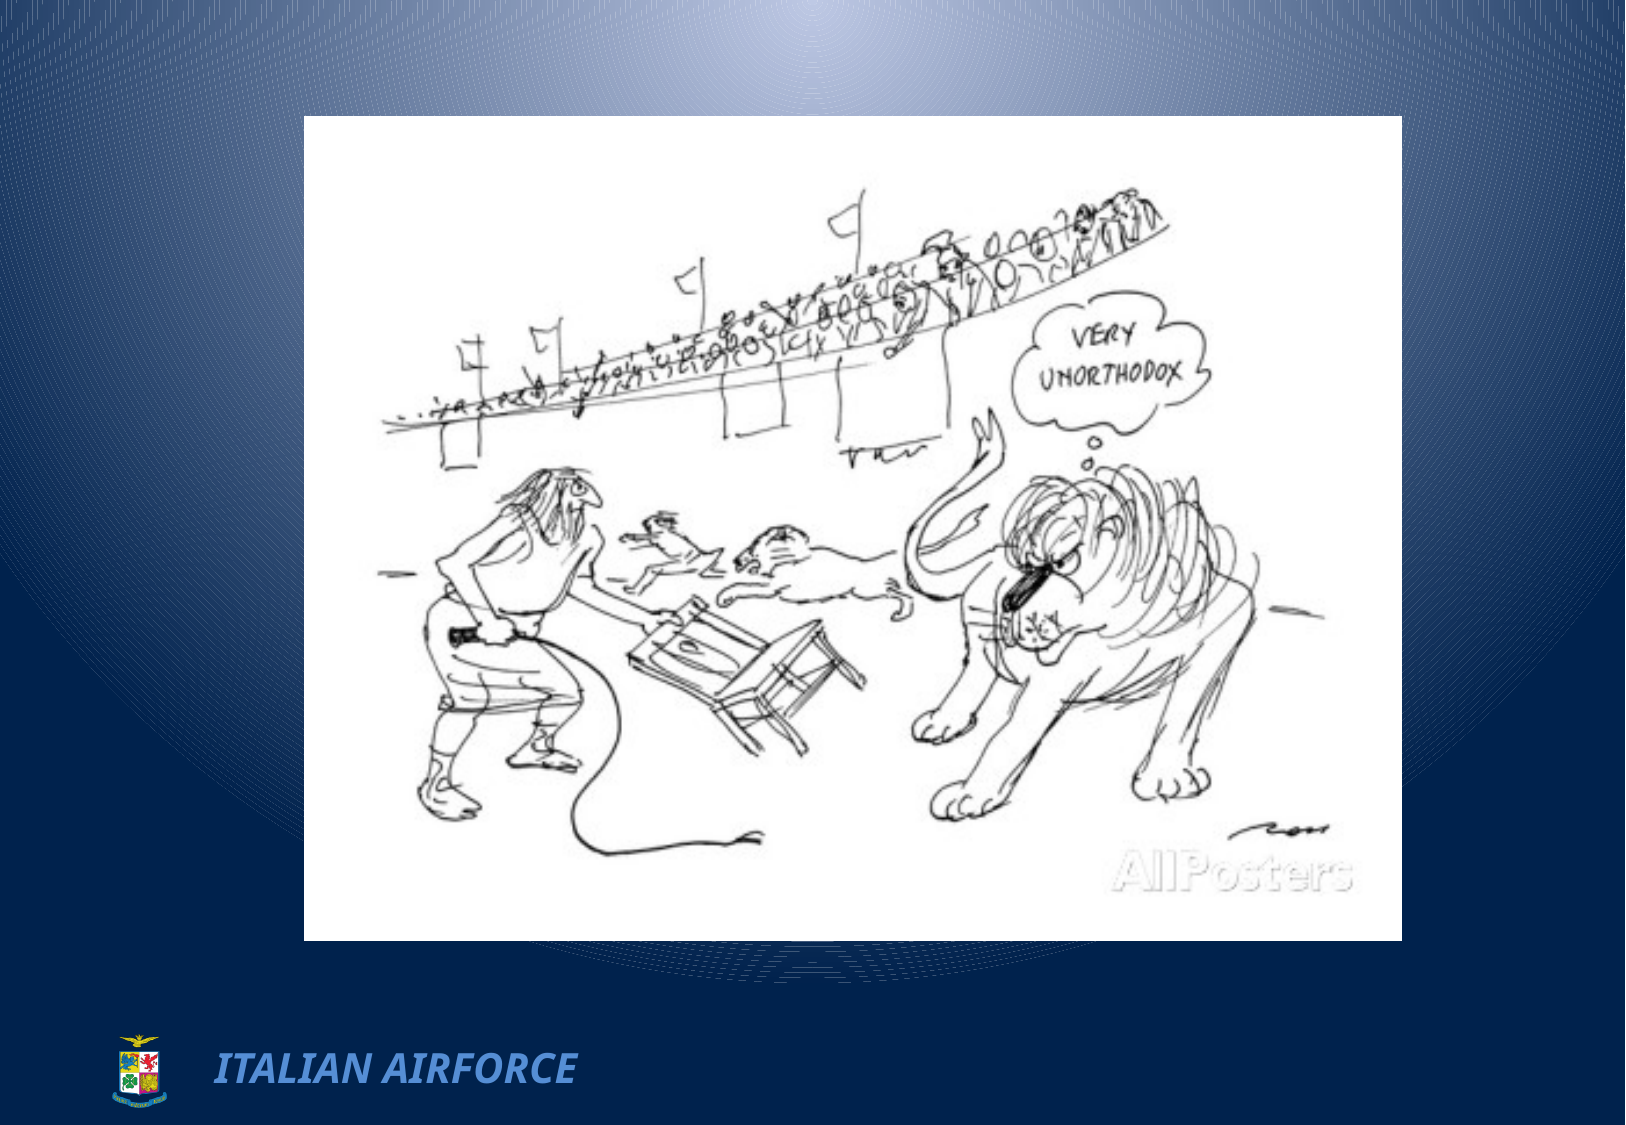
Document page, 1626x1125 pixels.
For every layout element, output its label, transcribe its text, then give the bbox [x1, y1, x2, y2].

picture [112, 1034, 167, 1109]
text_box ITALIAN AIRFORCE [200, 1034, 880, 1100]
text_box [1405, 668, 1550, 774]
picture [304, 116, 1402, 941]
